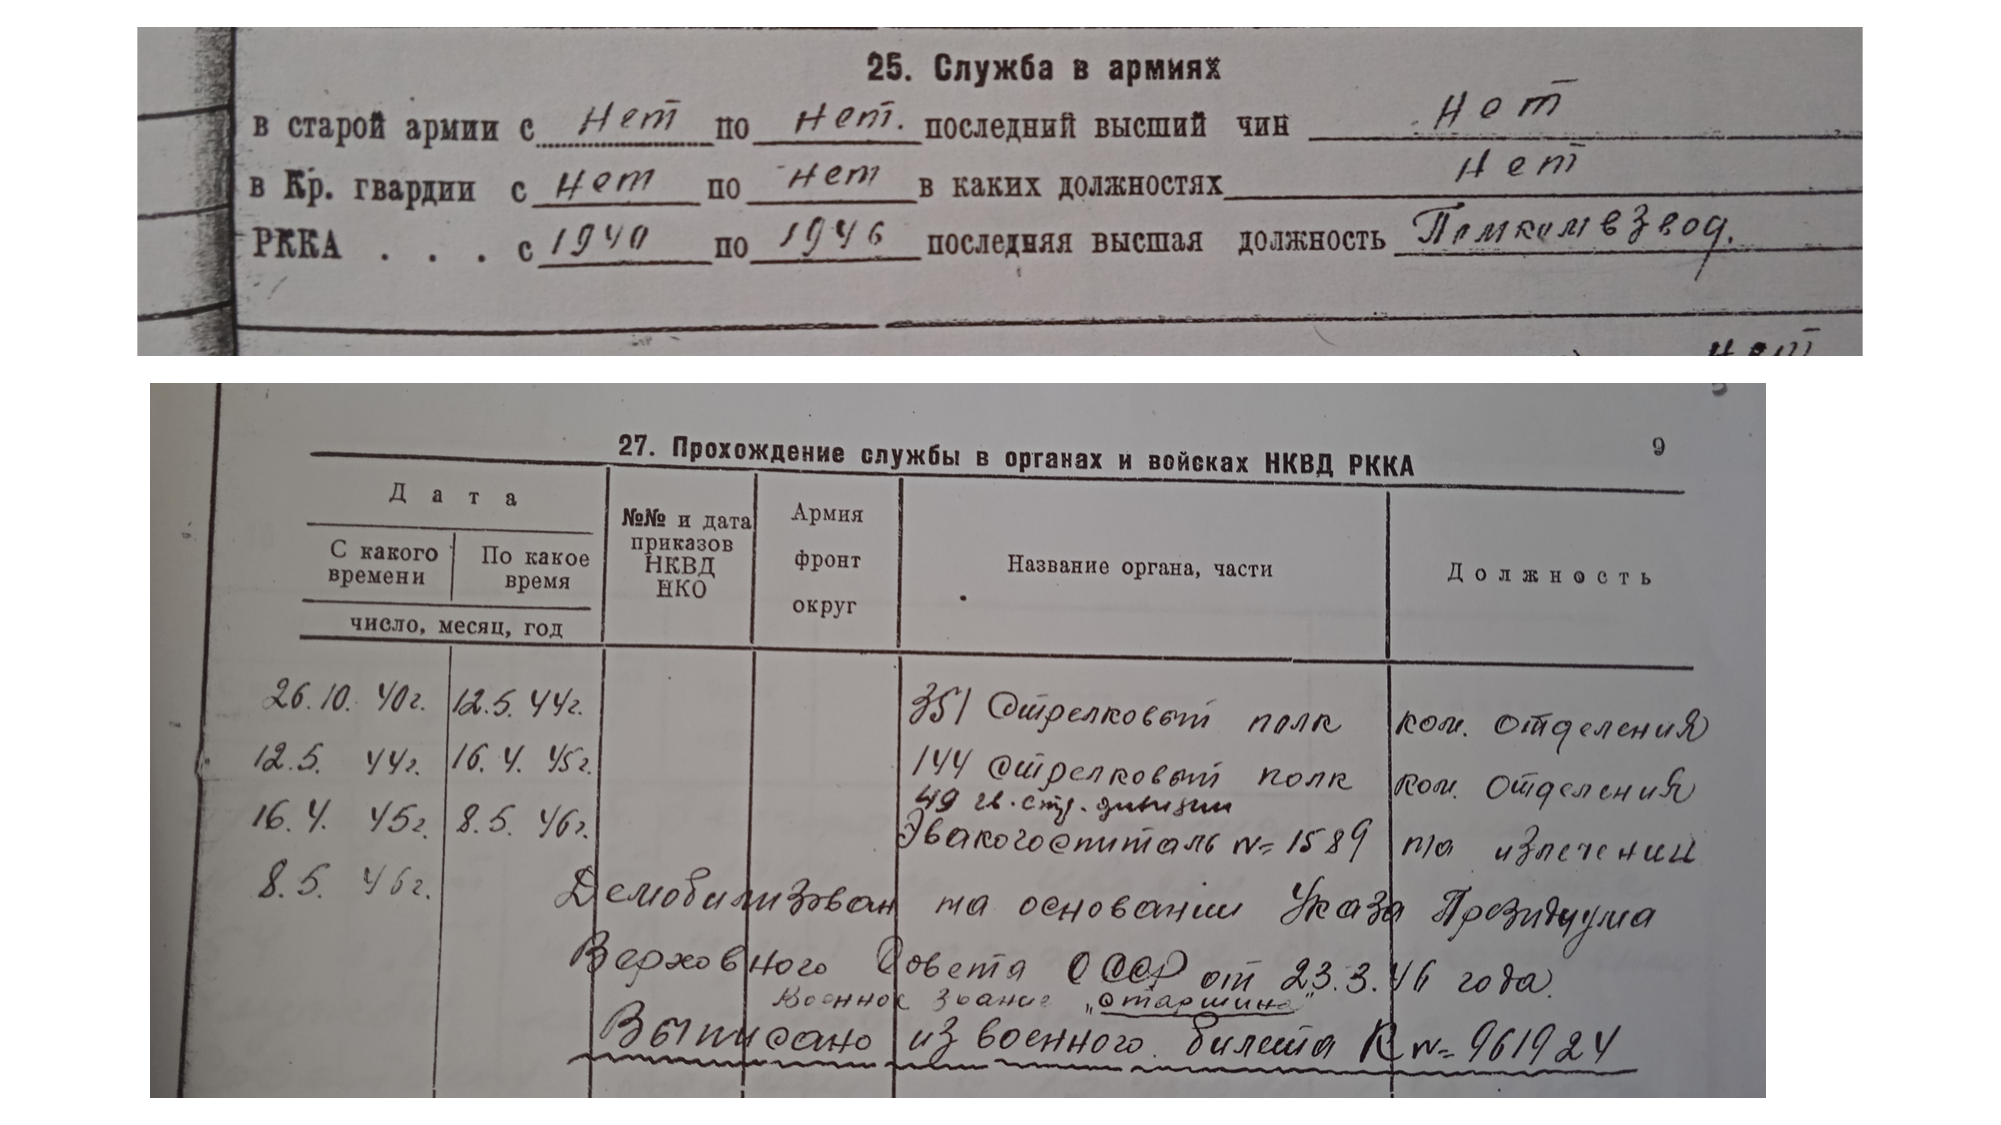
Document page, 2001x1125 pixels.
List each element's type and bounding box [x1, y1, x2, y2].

list [149, 383, 1766, 1098]
picture [137, 27, 1863, 356]
